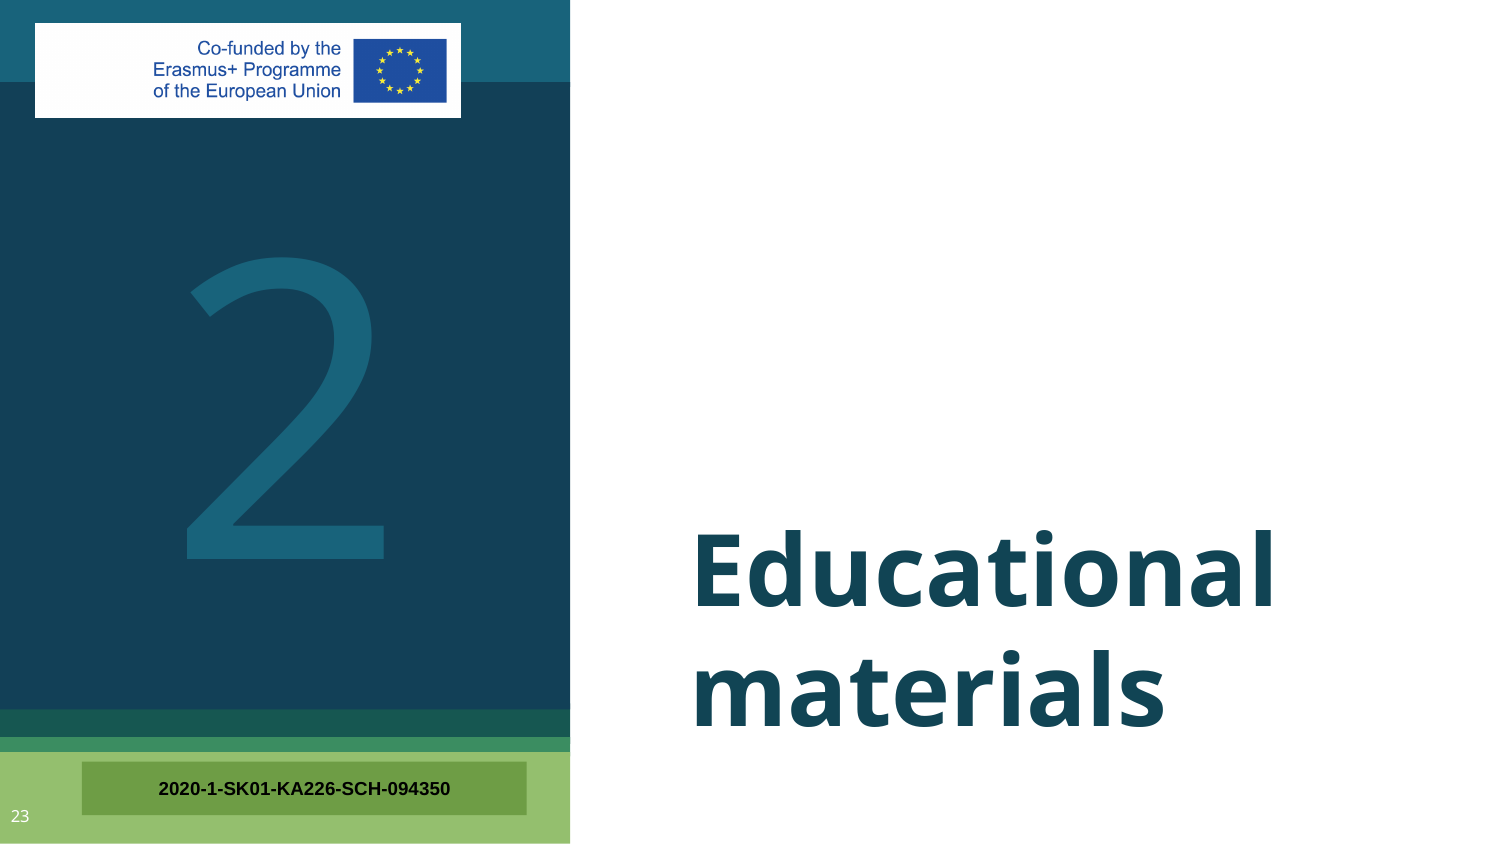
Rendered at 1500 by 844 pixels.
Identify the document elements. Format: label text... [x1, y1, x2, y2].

picture [34, 23, 461, 118]
text_box 2020-1-SK01-KA226-SCH-094350 [81, 761, 527, 816]
text_box ‹#› [0, 790, 49, 844]
text_box 2 [0, 82, 575, 703]
title Educational materials [674, 472, 1414, 762]
